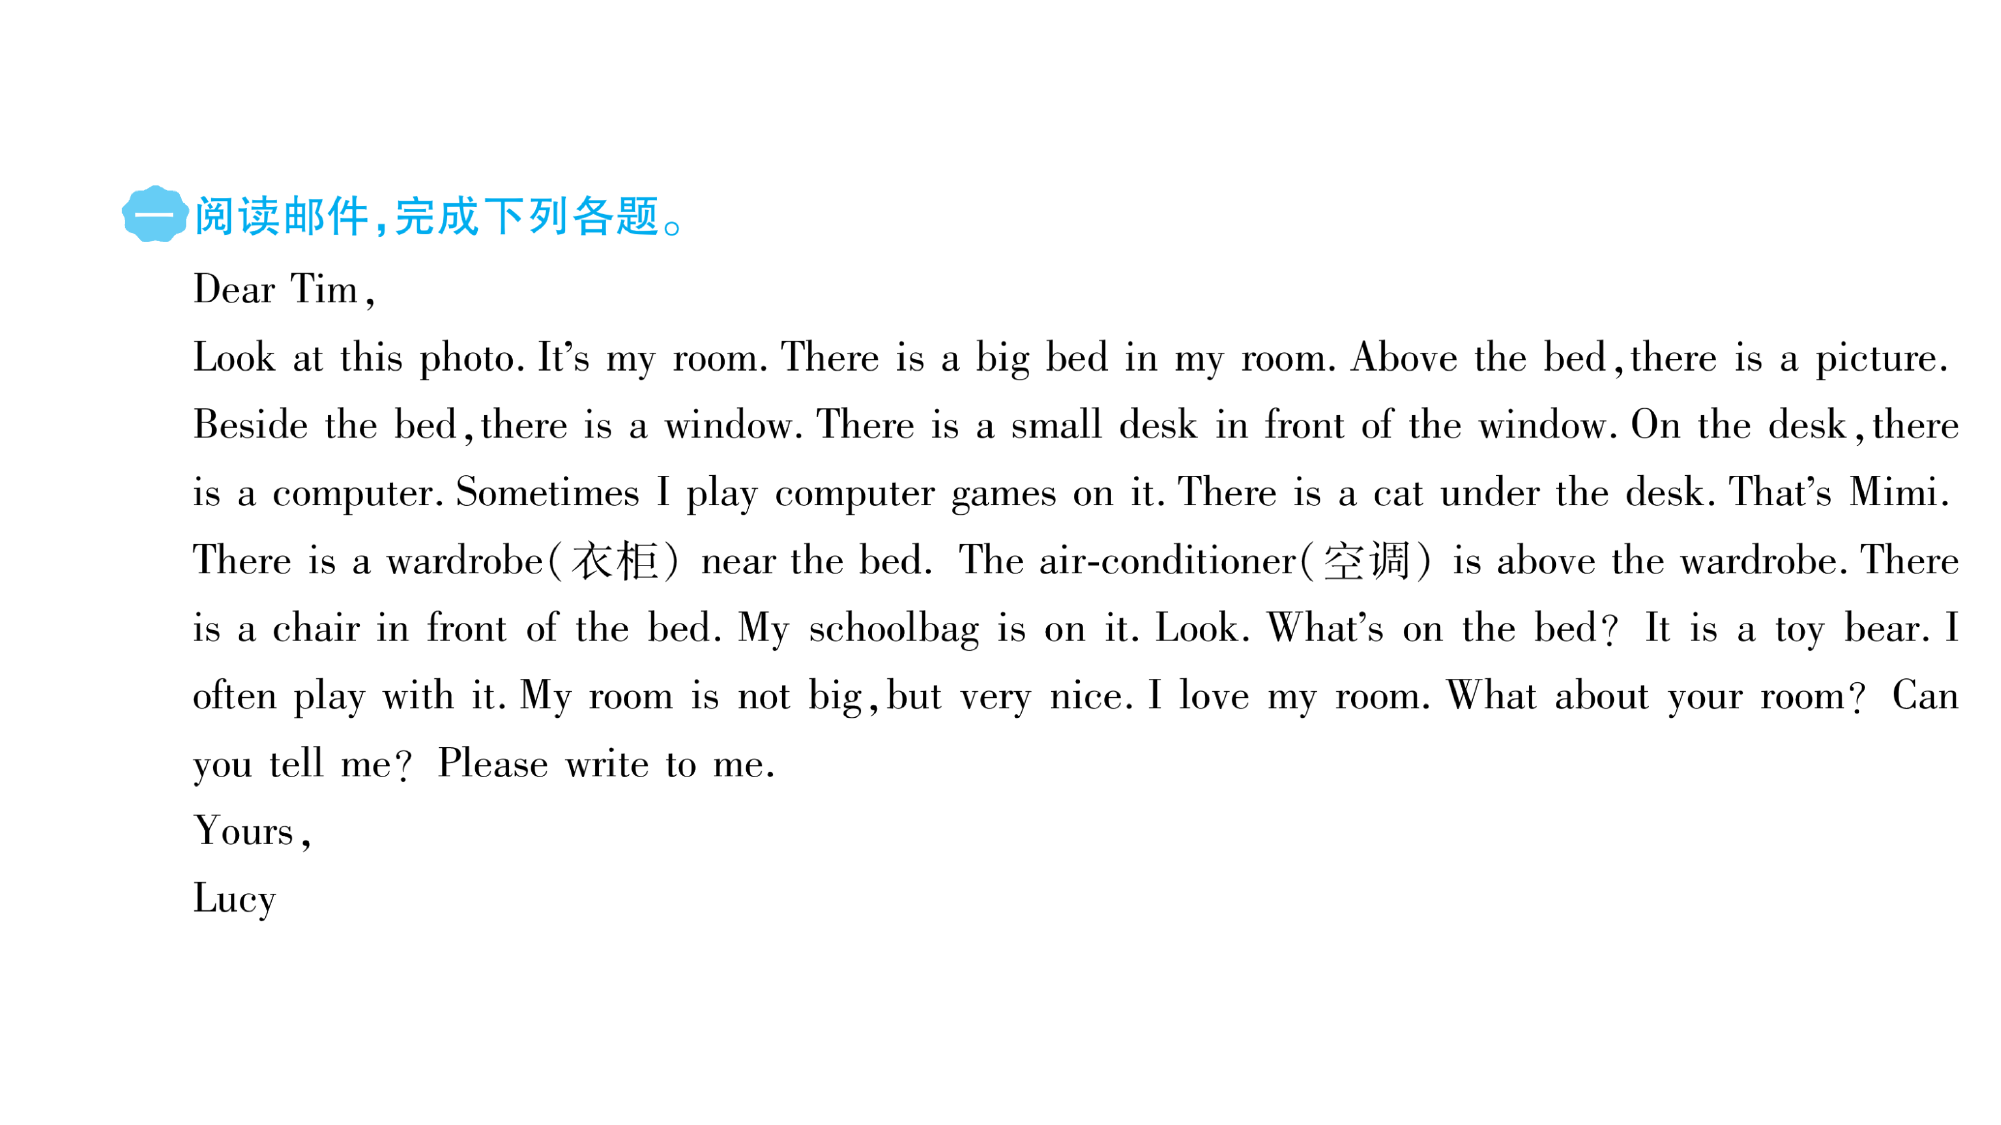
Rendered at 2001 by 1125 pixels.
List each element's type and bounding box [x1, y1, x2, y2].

picture [118, 177, 2000, 925]
